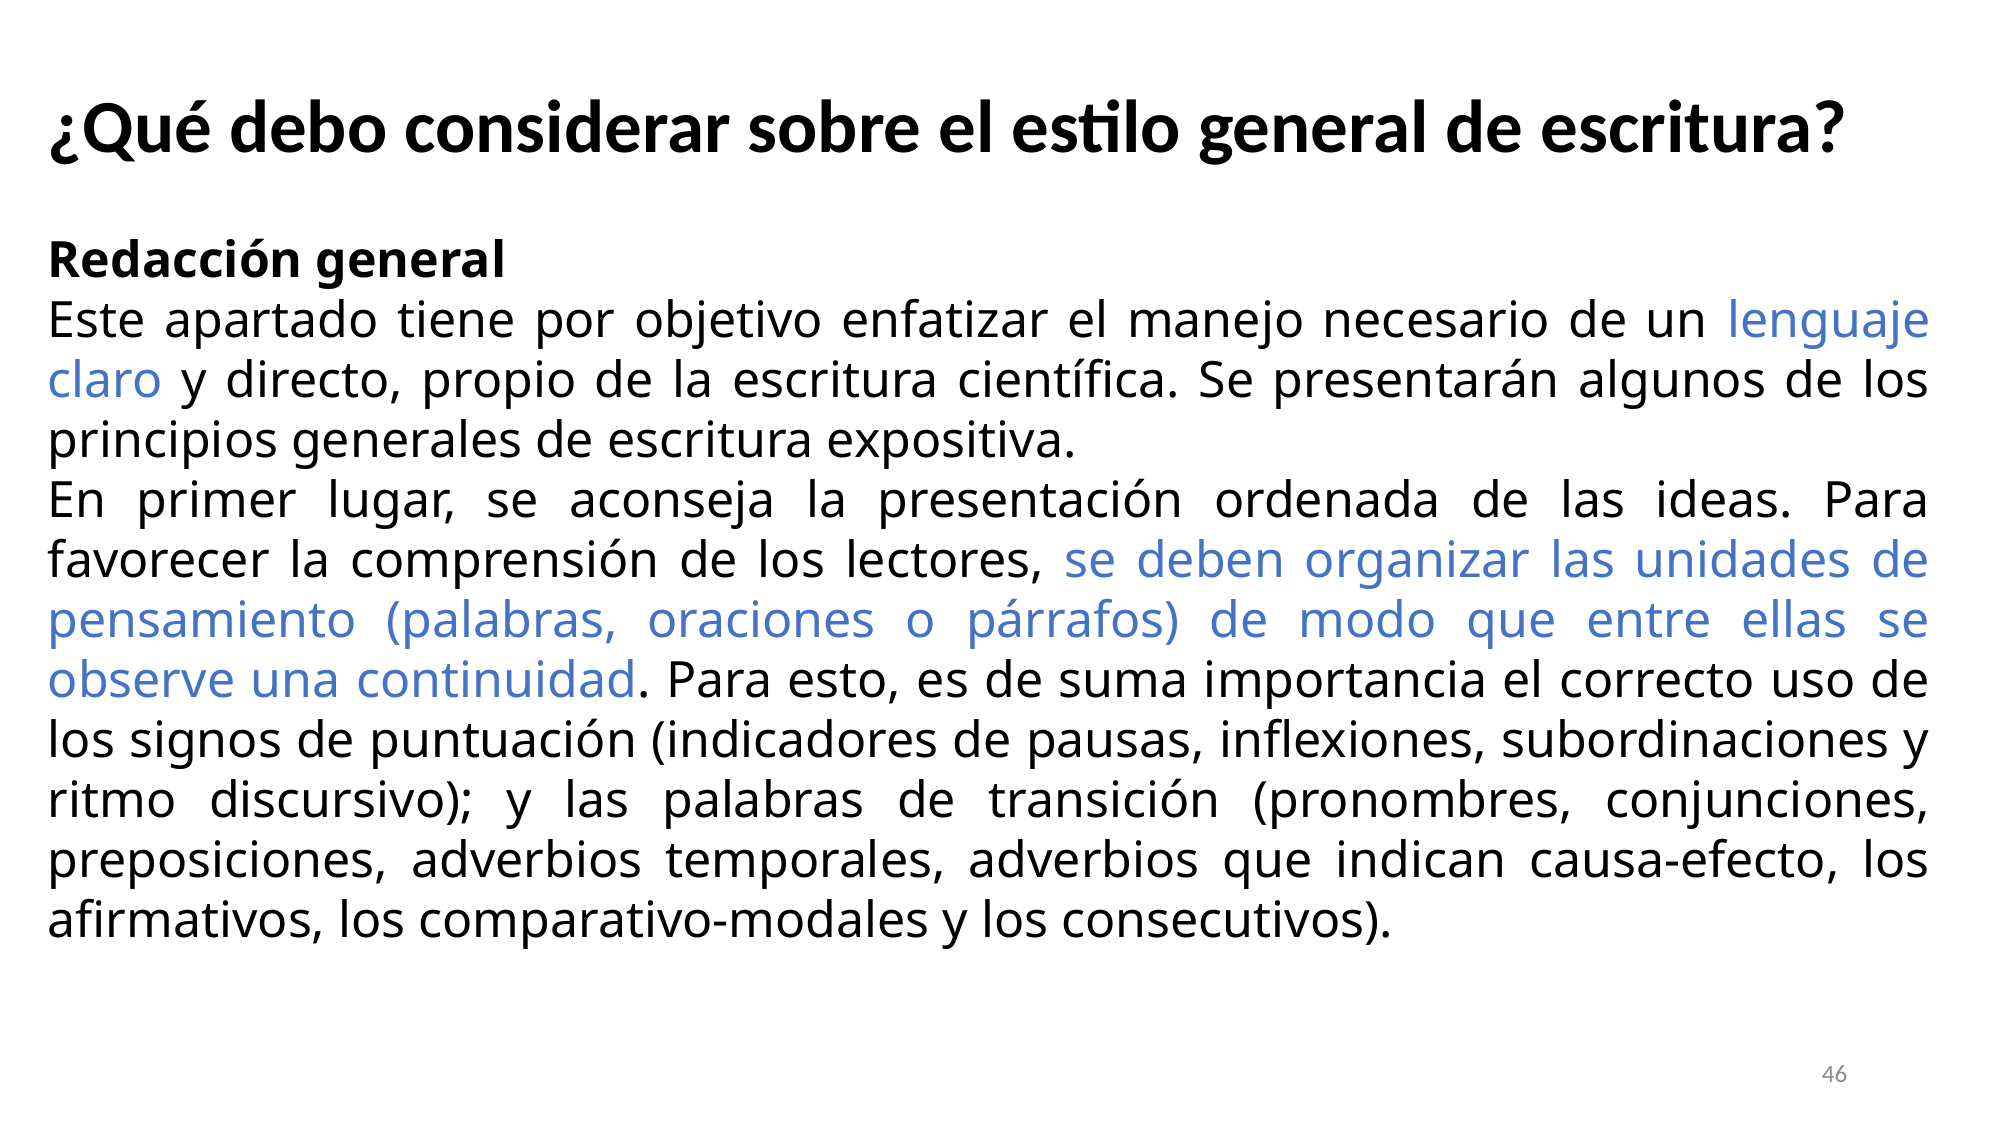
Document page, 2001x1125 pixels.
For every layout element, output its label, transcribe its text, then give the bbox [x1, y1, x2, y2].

slide_number 46 [1412, 1042, 1863, 1103]
text_box ¿Qué debo considerar sobre el estilo general de escritura? Redacción general Este apartado tiene por objetivo enfatizar el manejo necesario de un lenguaje claro y directo, propio de la escritura científica. Se presentarán algunos de los principios generales de escritura expositiva. En primer lugar, se aconseja la presentación ordenada de las ideas. Para favorecer la comprensión de los lectores, se deben organizar las unidades de pensamiento (palabras, oraciones o párrafos) de modo que entre ellas se observe una continuidad. Para esto, es de suma importancia el correcto uso de los signos de puntuación (indicadores de pausas, inflexiones, subordinaciones y ritmo discursivo); y las palabras de transición (pronombres, conjunciones, preposiciones, adverbios temporales, adverbios que indican causa-efecto, los afirmativos, los comparativo-modales y los consecutivos). [33, 70, 1946, 955]
